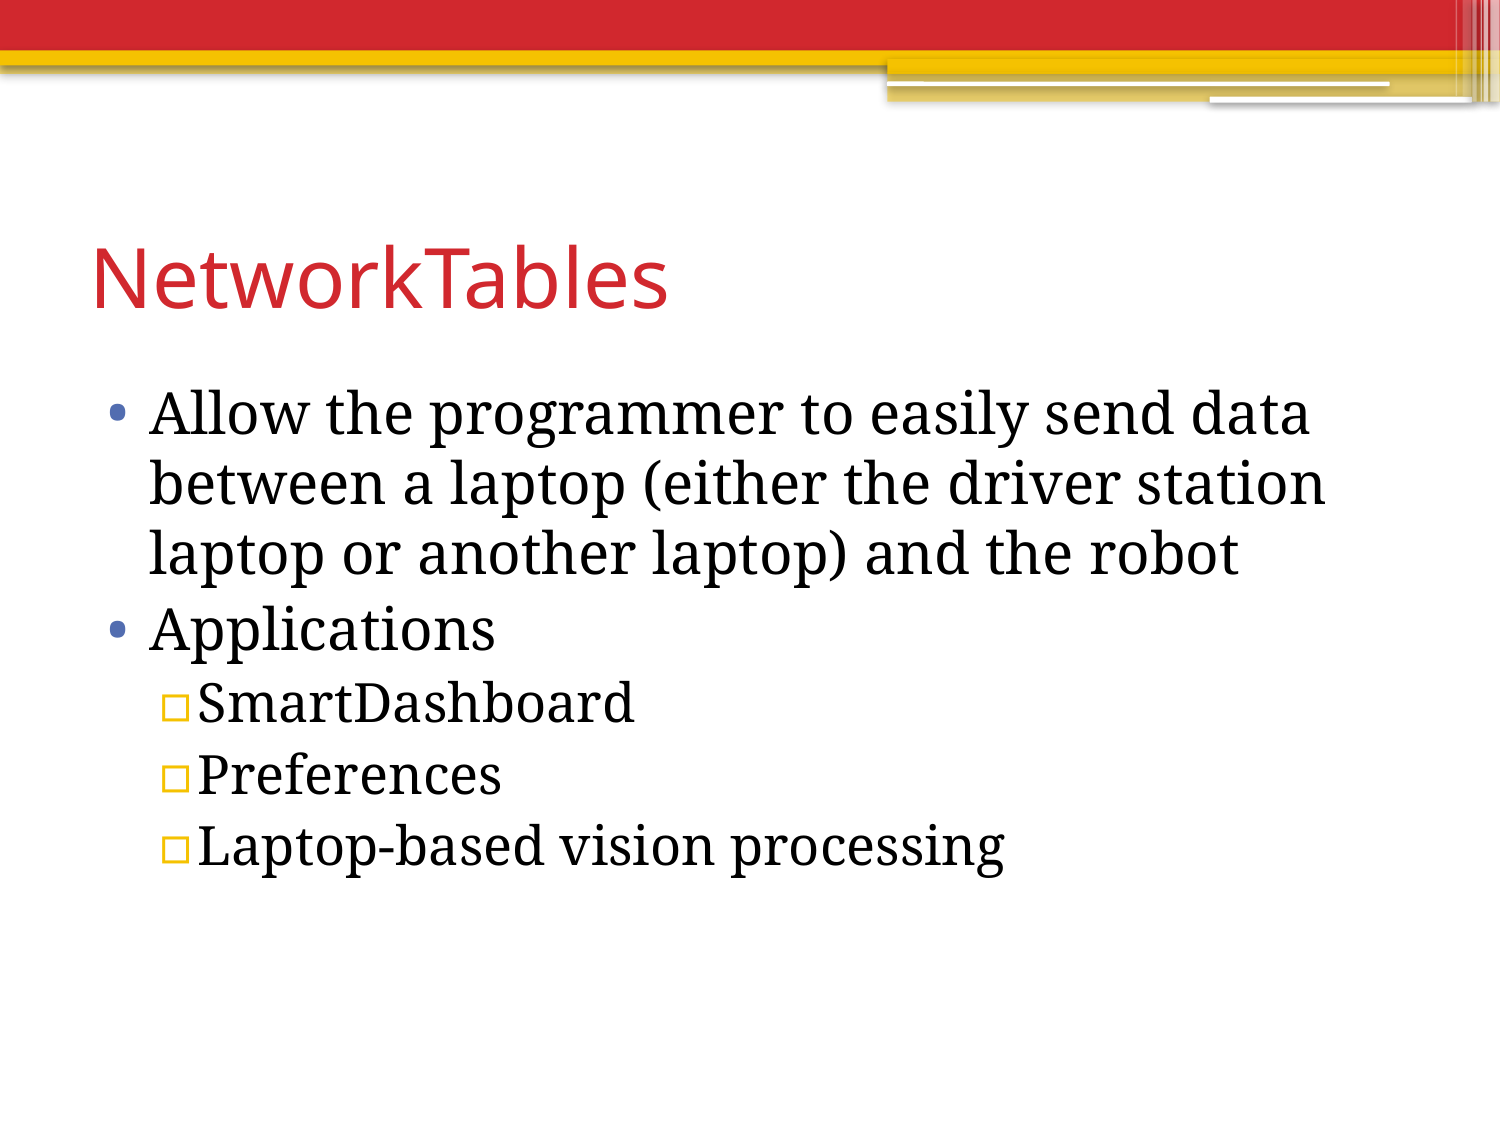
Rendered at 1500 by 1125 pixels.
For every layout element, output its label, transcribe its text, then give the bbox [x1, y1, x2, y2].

list Allow the programmer to easily send data between a laptop (either the driver station laptop or another laptop) and the robot Applications SmartDashboard Preferences Laptop-based vision processing [75, 368, 1425, 1079]
title NetworkTables [75, 187, 1425, 363]
